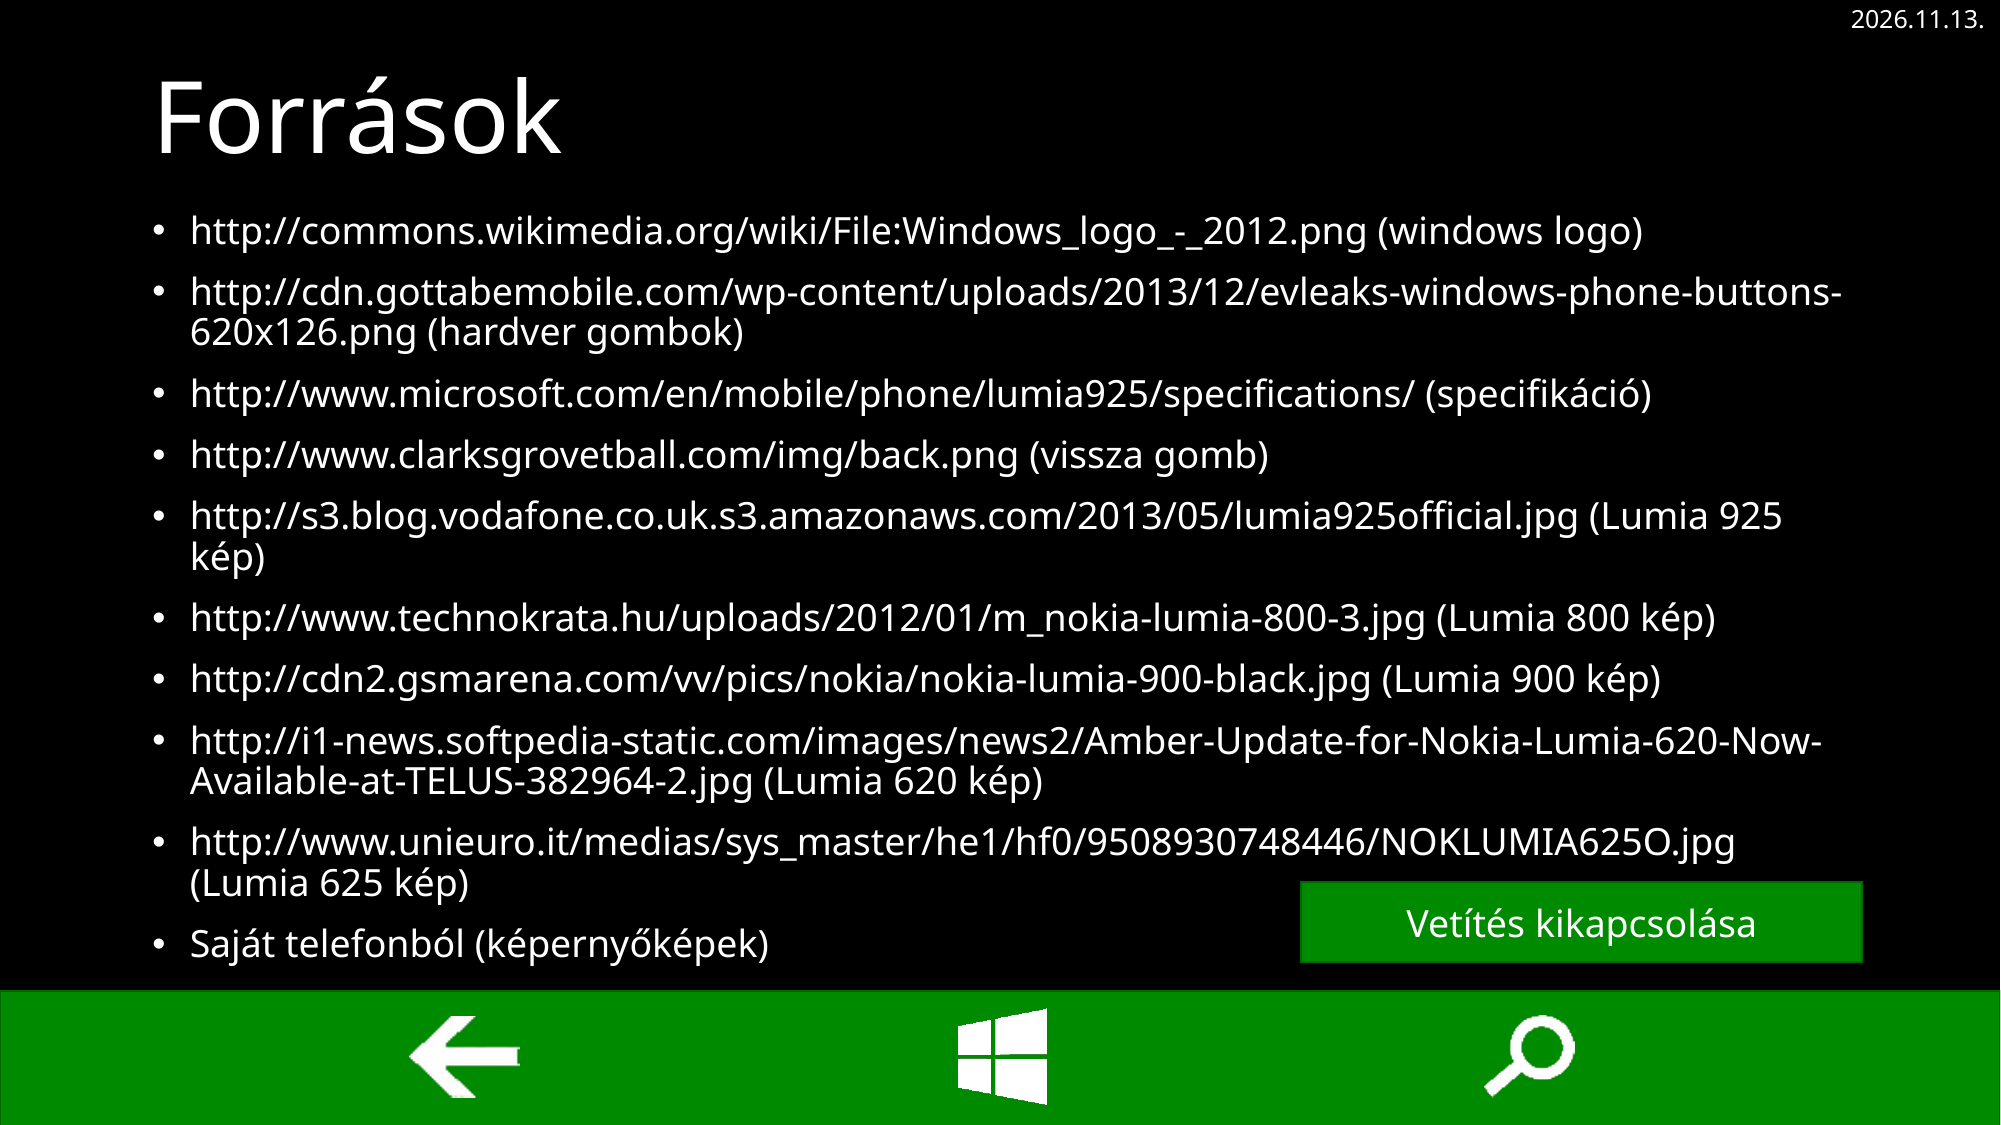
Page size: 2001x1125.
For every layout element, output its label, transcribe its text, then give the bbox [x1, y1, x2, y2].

picture [1484, 1015, 1575, 1098]
text_box Vetítés kikapcsolása [1300, 881, 1863, 963]
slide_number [1832, 0, 2000, 44]
list http://commons.wikimedia.org/wiki/File:Windows_logo_-_2012.png (windows logo) http://cdn.gottabemobile.com/wp-content/uploads/2013/12/evleaks-windows-phone-buttons-620x126.png (hardver gombok) http://www.microsoft.com/en/mobile/phone/lumia925/specifications/ (specifikáció) http://www.clarksgrovetball.com/img/back.png (vissza gomb) http://s3.blog.vodafone.co.uk.s3.amazonaws.com/2013/05/lumia925official.jpg (Lumia 925 kép) http://www.technokrata.hu/uploads/2012/01/m_nokia-lumia-800-3.jpg (Lumia 800 kép) http://cdn2.gsmarena.com/vv/pics/nokia/nokia-lumia-900-black.jpg (Lumia 900 kép) http://i1-news.softpedia-static.com/images/news2/Amber-Update-for-Nokia-Lumia-620-Now-Available-at-TELUS-382964-2.jpg (Lumia 620 kép) http://www.unieuro.it/medias/sys_master/he1/hf0/9508930748446/NOKLUMIA625O.jpg (Lumia 625 kép) Saját telefonból (képernyőképek) [137, 204, 1863, 882]
picture [409, 1016, 520, 1098]
title Források [137, 59, 1863, 204]
picture [958, 1008, 1047, 1105]
